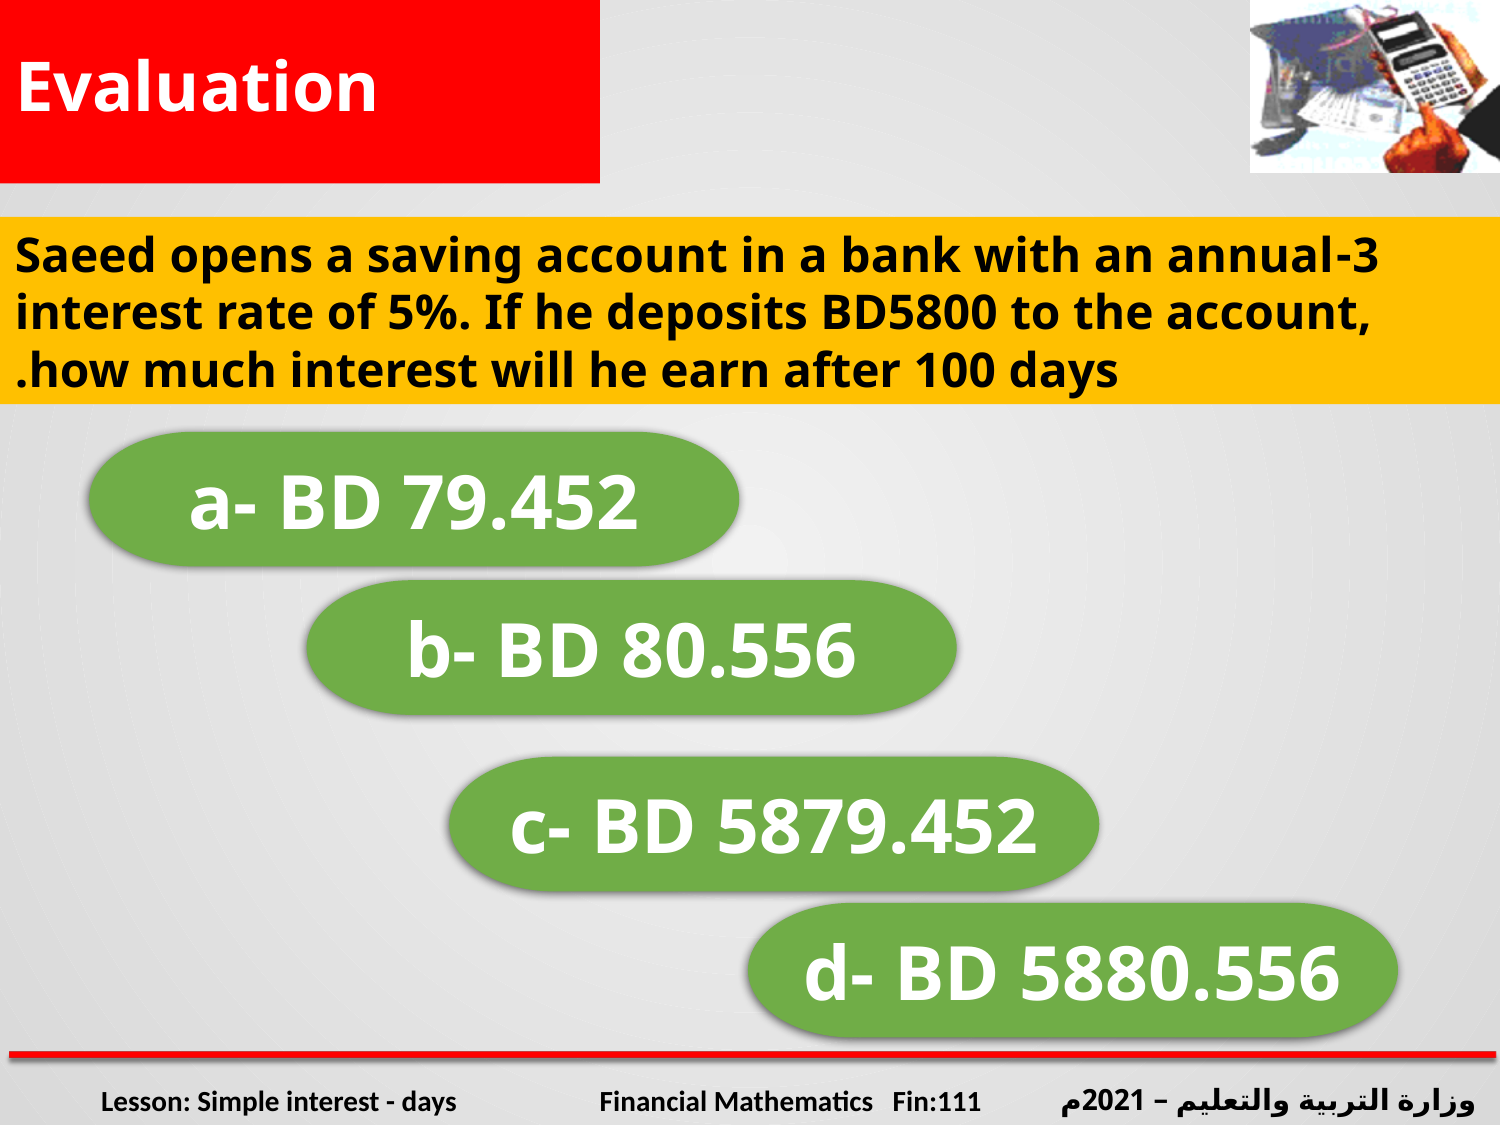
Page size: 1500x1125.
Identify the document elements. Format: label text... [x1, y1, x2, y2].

text_box a- BD 79.452 [89, 431, 740, 567]
text_box b- BD 80.556 [306, 580, 957, 715]
text_box d- BD 5880.556 [747, 902, 1399, 1038]
text_box 3-Saeed opens a saving account in a bank with an annual interest rate of 5%. If he deposits BD5800 to the account, how much interest will he earn after 100 days. [0, 216, 1500, 405]
text_box وزارة التربية والتعليم – 2021م [1045, 1073, 1492, 1124]
text_box c- BD 5879.452 [449, 756, 1100, 892]
text_box Lesson: Simple interest - days Financial Mathematics Fin:111 [2, 1074, 1081, 1125]
title Evaluation [0, 0, 600, 184]
picture [1249, 0, 1500, 173]
picture [2, 1048, 1500, 1070]
